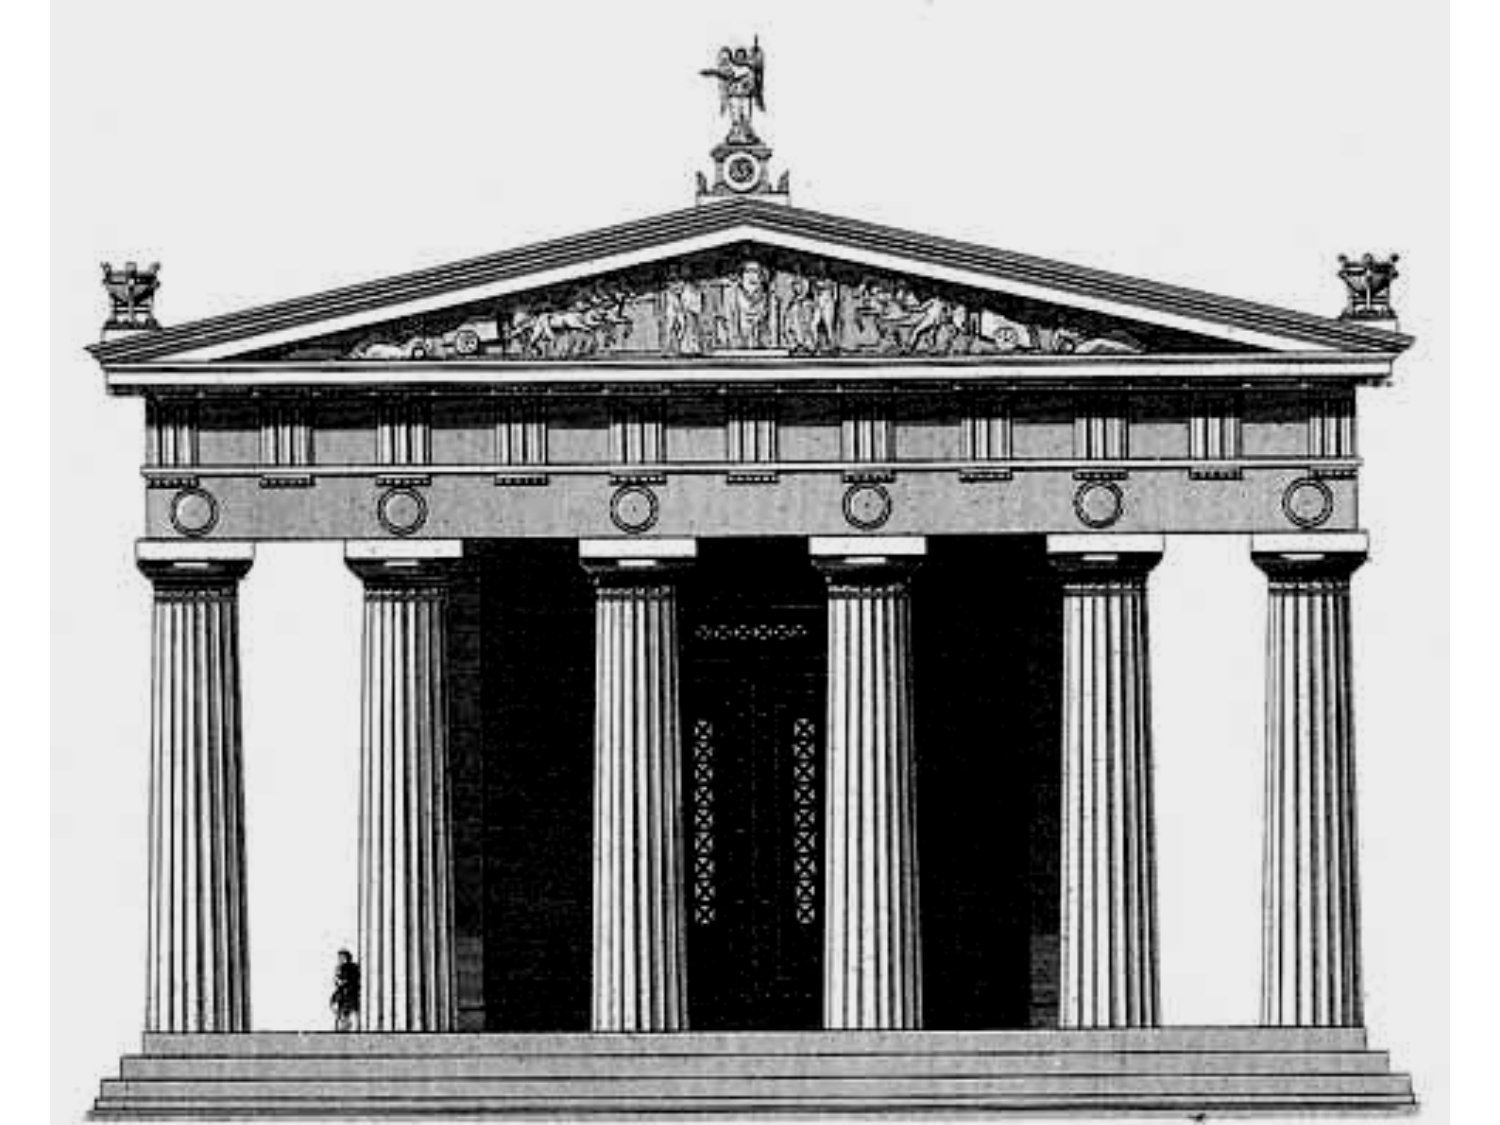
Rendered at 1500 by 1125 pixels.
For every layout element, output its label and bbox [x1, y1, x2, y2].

list [49, 0, 1451, 1125]
